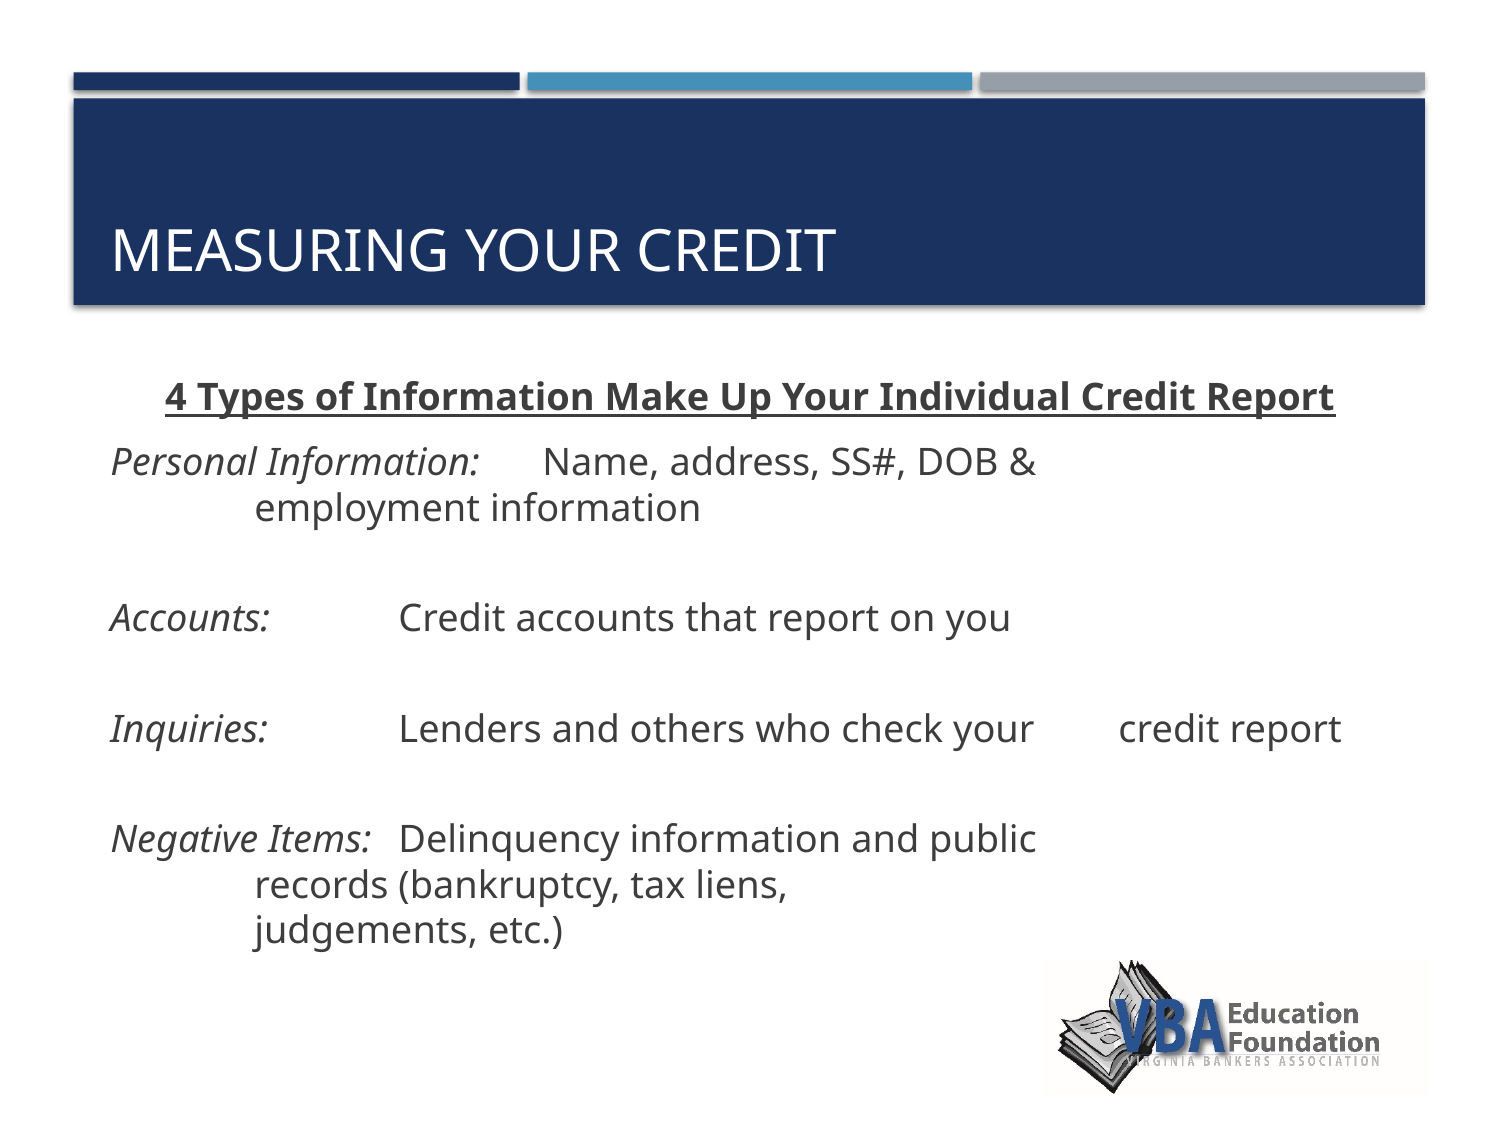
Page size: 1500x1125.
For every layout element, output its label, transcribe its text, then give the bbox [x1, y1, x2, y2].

picture [1041, 960, 1431, 1096]
list 4 Types of Information Make Up Your Individual Credit Report Personal Information: Name, address, SS#, DOB & employment information Accounts: Credit accounts that report on you Inquiries: Lenders and others who check your credit report Negative Items: Delinquency information and public records (bankruptcy, tax liens, judgements, etc.) [95, 365, 1406, 1063]
title Measuring Your Credit [95, 112, 1406, 291]
